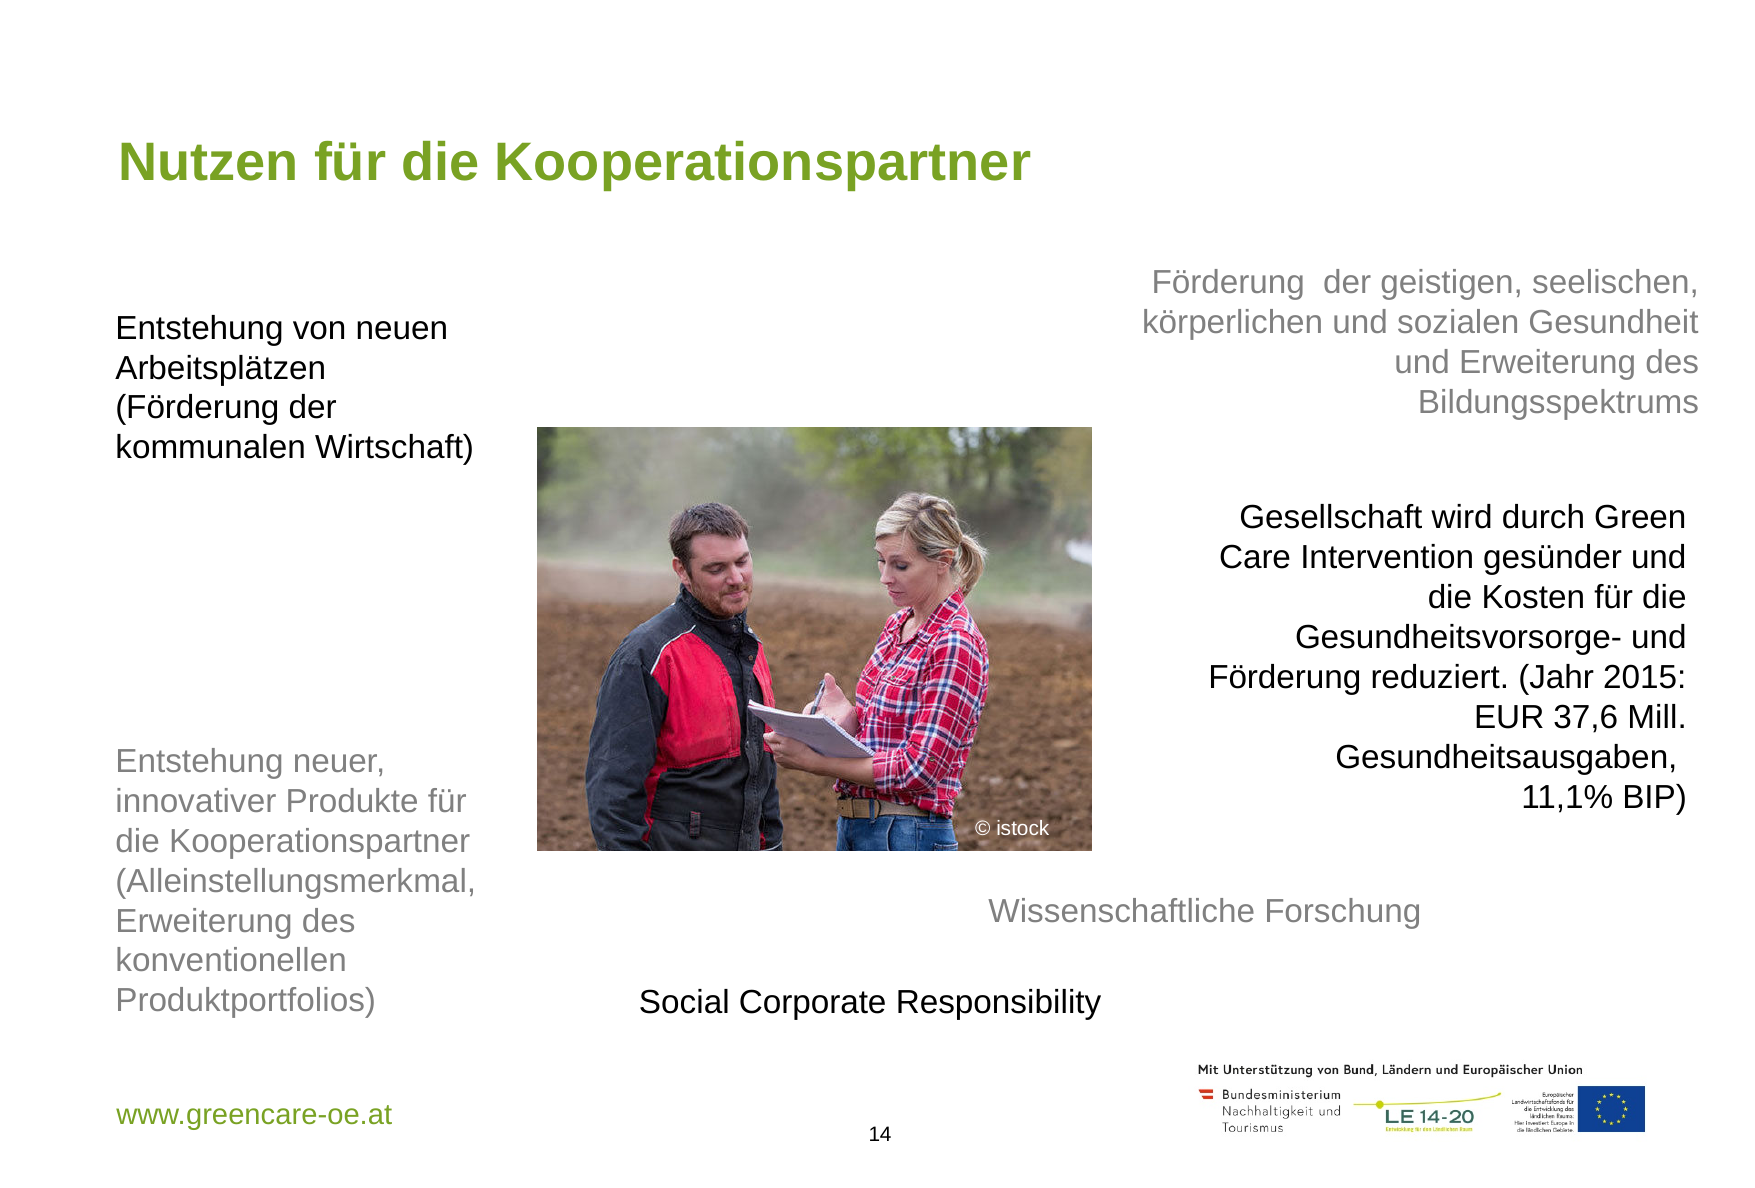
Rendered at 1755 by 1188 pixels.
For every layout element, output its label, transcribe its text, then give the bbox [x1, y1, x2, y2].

title Nutzen für die Kooperationspartner [118, 118, 1645, 183]
text_box Wissenschaftliche Forschung [971, 880, 1474, 938]
picture [537, 427, 1092, 851]
text_box Social Corporate Responsibility [530, 972, 1211, 1029]
text_box Förderung der geistigen, seelischen, körperlichen und sozialen Gesundheit und Erweiterung des Bildungsspektrums [1089, 252, 1717, 429]
picture [1188, 1053, 1655, 1143]
text_box Gesellschaft wird durch Green Care Intervention gesünder und die Kosten für die Gesundheitsvorsorge- und Förderung reduziert. (Jahr 2015: EUR 37,6 Mill. Gesundheitsausgaben, 11,1% BIP) [1166, 487, 1704, 824]
text_box Entstehung von neuen Arbeitsplätzen (Förderung der kommunalen Wirtschaft) [98, 297, 498, 474]
text_box Entstehung neuer, innovativer Produkte für die Kooperationspartner (Alleinstellungsmerkmal, Erweiterung des konventionellen Produktportfolios) [98, 730, 511, 1027]
